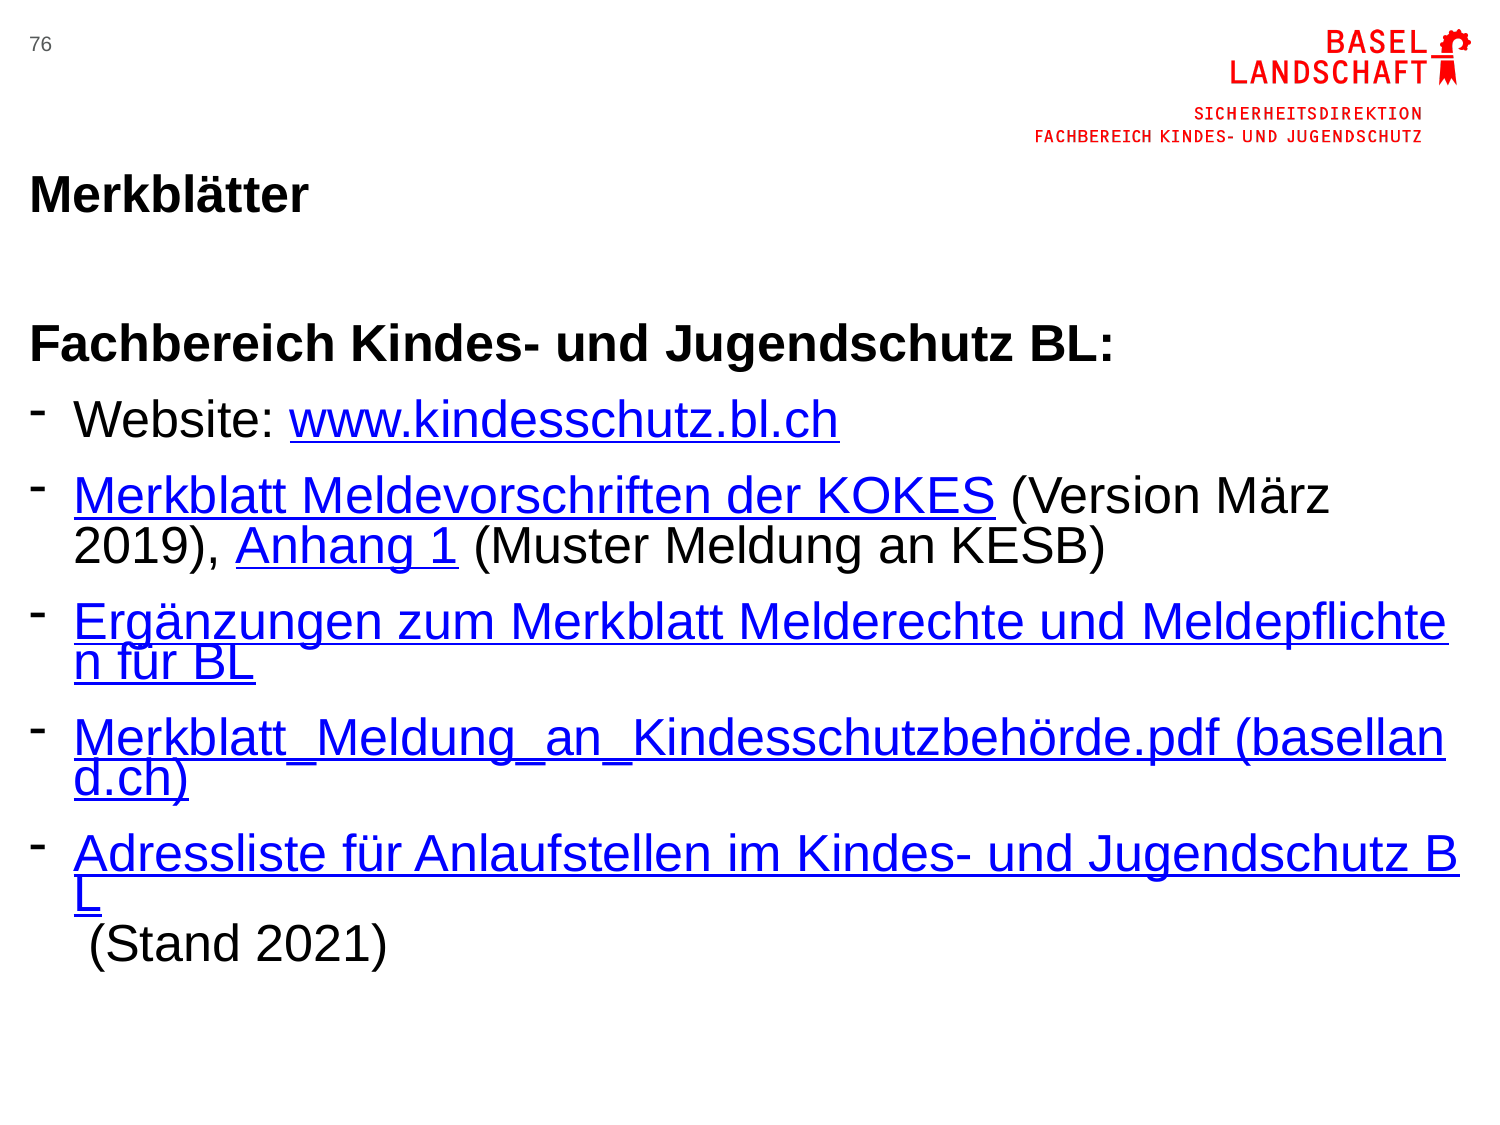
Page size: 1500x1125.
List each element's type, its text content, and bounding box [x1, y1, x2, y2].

picture [1000, 29, 1471, 146]
title Merkblätter [29, 159, 1471, 222]
slide_number 76 [29, 30, 96, 91]
list Fachbereich Kindes- und Jugendschutz BL: Website: www.kindesschutz.bl.ch Merkblatt Meldevorschriften der KOKES (Version März 2019), Anhang 1 (Muster Meldung an KESB) Ergänzungen zum Merkblatt Melderechte und Meldepflichten für BL Merkblatt_Meldung_an_Kindesschutzbehörde.pdf (baselland.ch) Adressliste für Anlaufstellen im Kindes- und Jugendschutz BL (Stand 2021) [29, 321, 1471, 1096]
